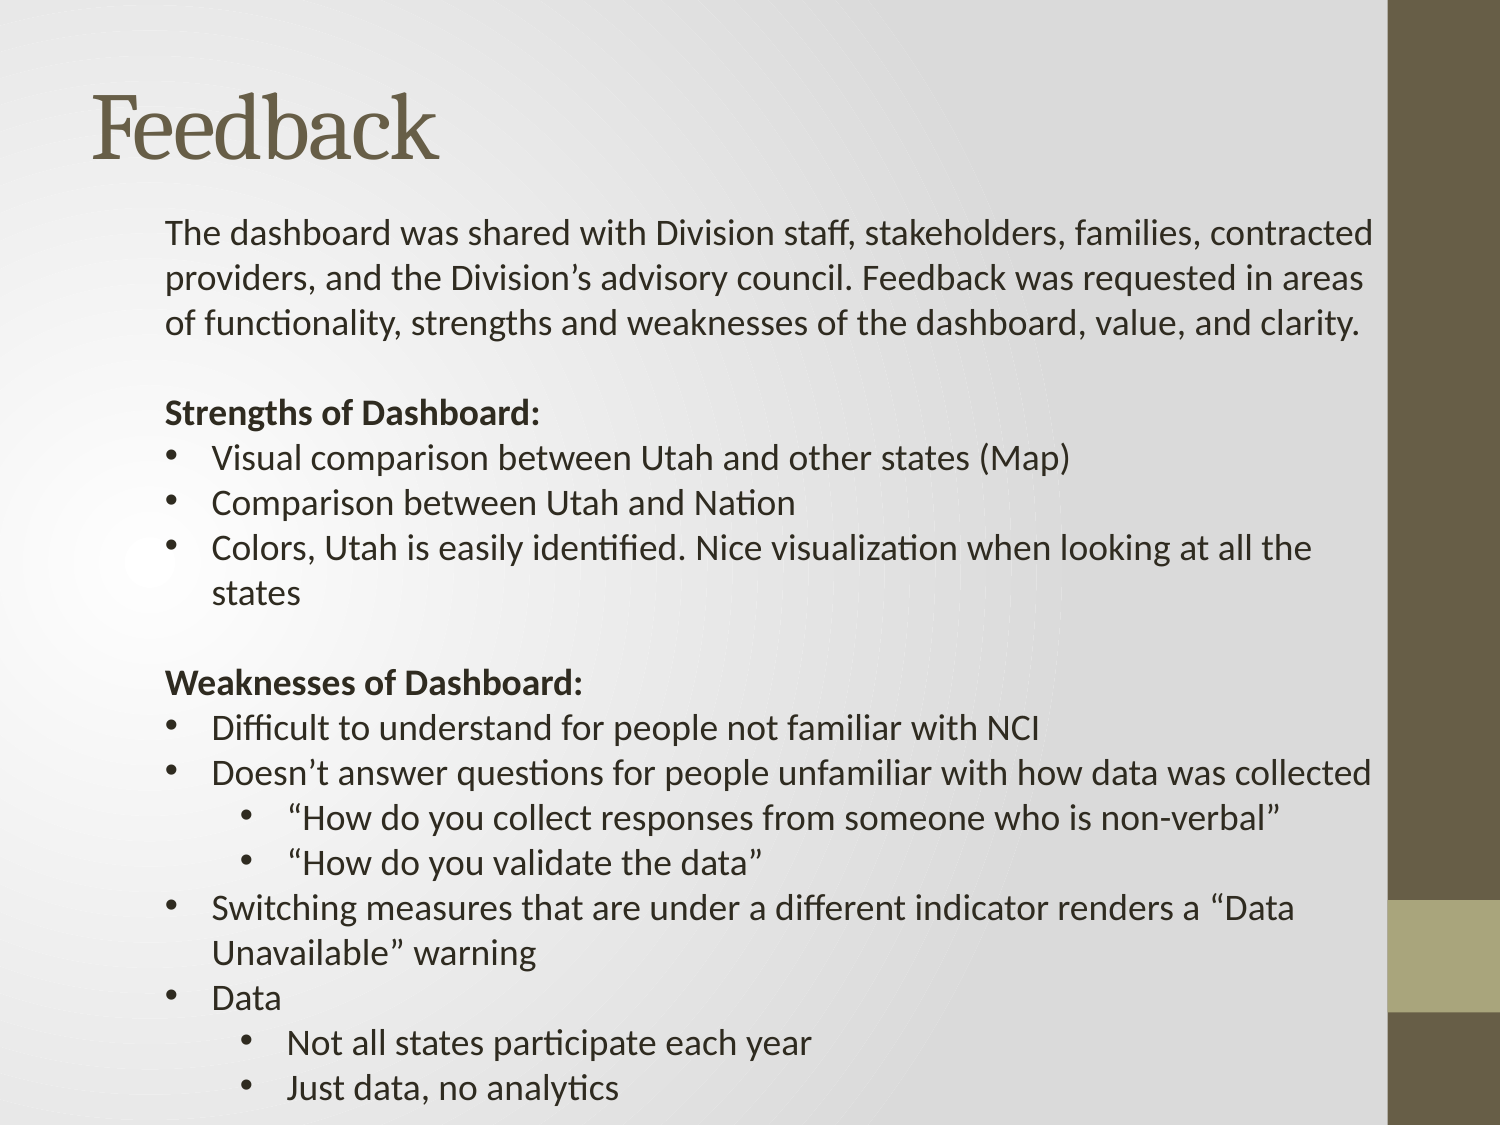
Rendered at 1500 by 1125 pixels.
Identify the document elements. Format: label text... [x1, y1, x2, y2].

text_box The dashboard was shared with Division staff, stakeholders, families, contracted providers, and the Division’s advisory council. Feedback was requested in areas of functionality, strengths and weaknesses of the dashboard, value, and clarity. Strengths of Dashboard: Visual comparison between Utah and other states (Map) Comparison between Utah and Nation Colors, Utah is easily identified. Nice visualization when looking at all the states Weaknesses of Dashboard: Difficult to understand for people not familiar with NCI Doesn’t answer questions for people unfamiliar with how data was collected “How do you collect responses from someone who is non-verbal” “How do you validate the data” Switching measures that are under a different indicator renders a “Data Unavailable” warning Data Not all states participate each year Just data, no analytics [150, 200, 1400, 1115]
title Feedback [75, 37, 1425, 205]
